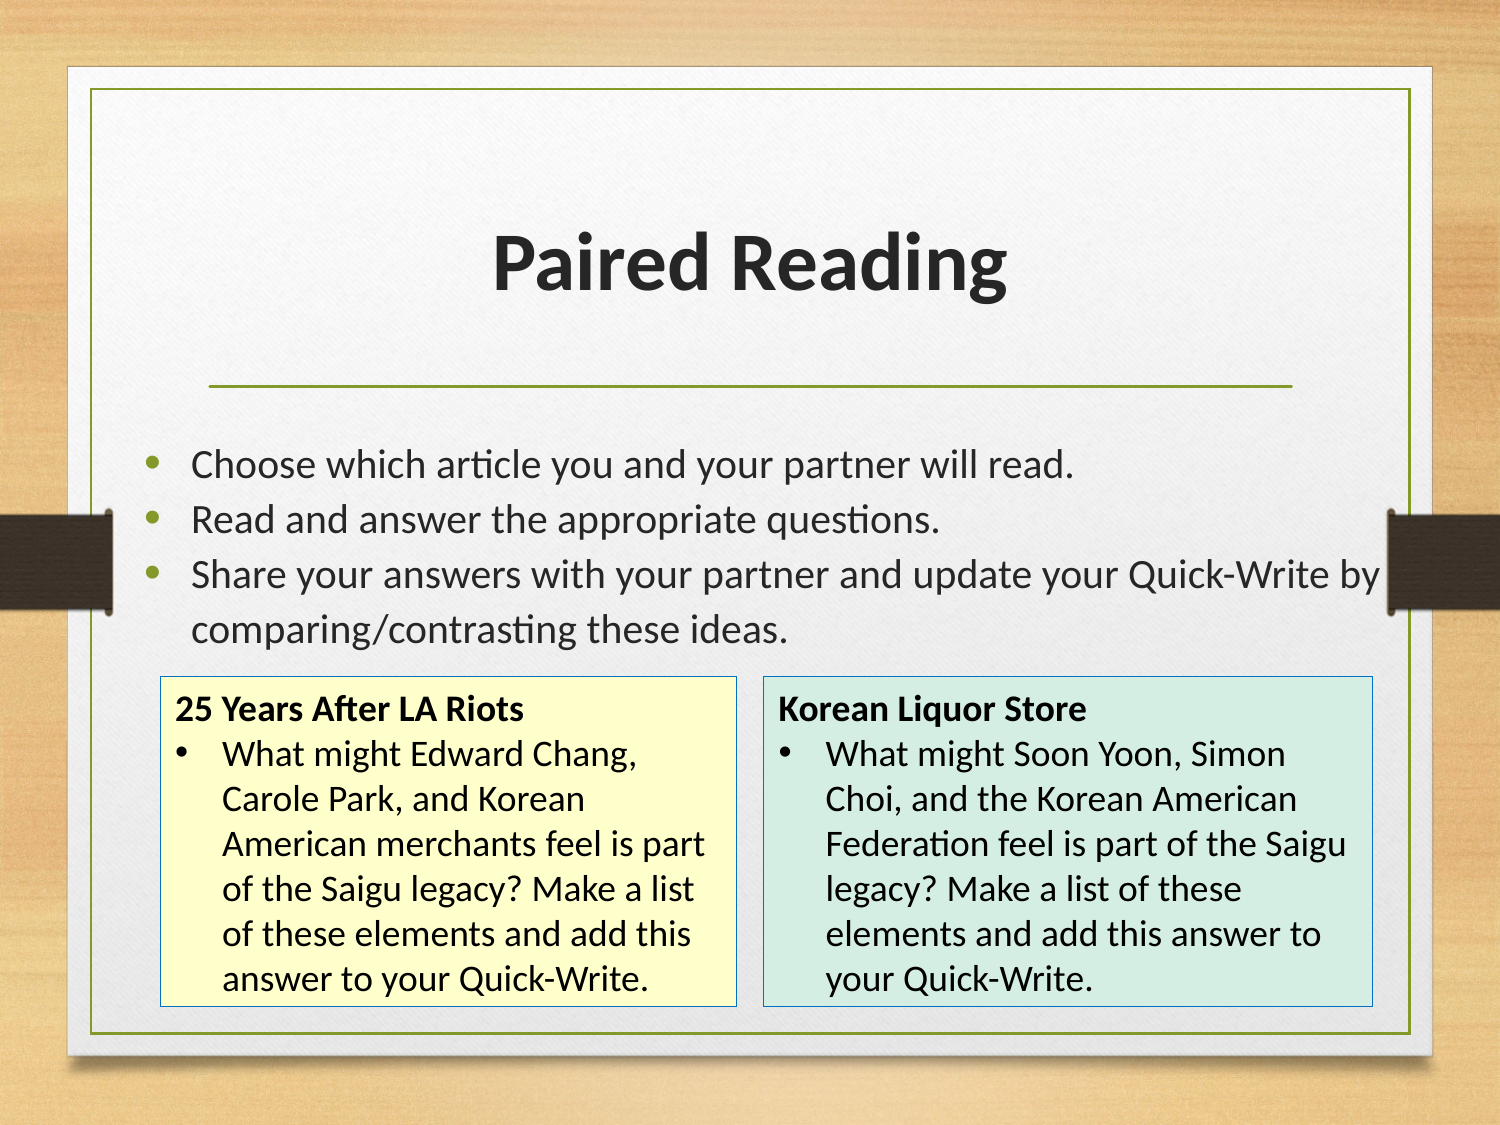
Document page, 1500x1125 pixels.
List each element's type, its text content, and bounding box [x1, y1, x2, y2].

text_box Korean Liquor Store What might Soon Yoon, Simon Choi, and the Korean American Federation feel is part of the Saigu legacy? Make a list of these elements and add this answer to your Quick-Write. [763, 676, 1373, 1007]
text_box 25 Years After LA Riots What might Edward Chang, Carole Park, and Korean American merchants feel is part of the Saigu legacy? Make a list of these elements and add this answer to your Quick-Write. [160, 676, 737, 1007]
title Paired Reading [193, 150, 1309, 365]
picture [0, 0, 1500, 1125]
list Choose which article you and your partner will read. Read and answer the appropriate questions. Share your answers with your partner and update your Quick-Write by comparing/contrasting these ideas. [129, 424, 1399, 667]
